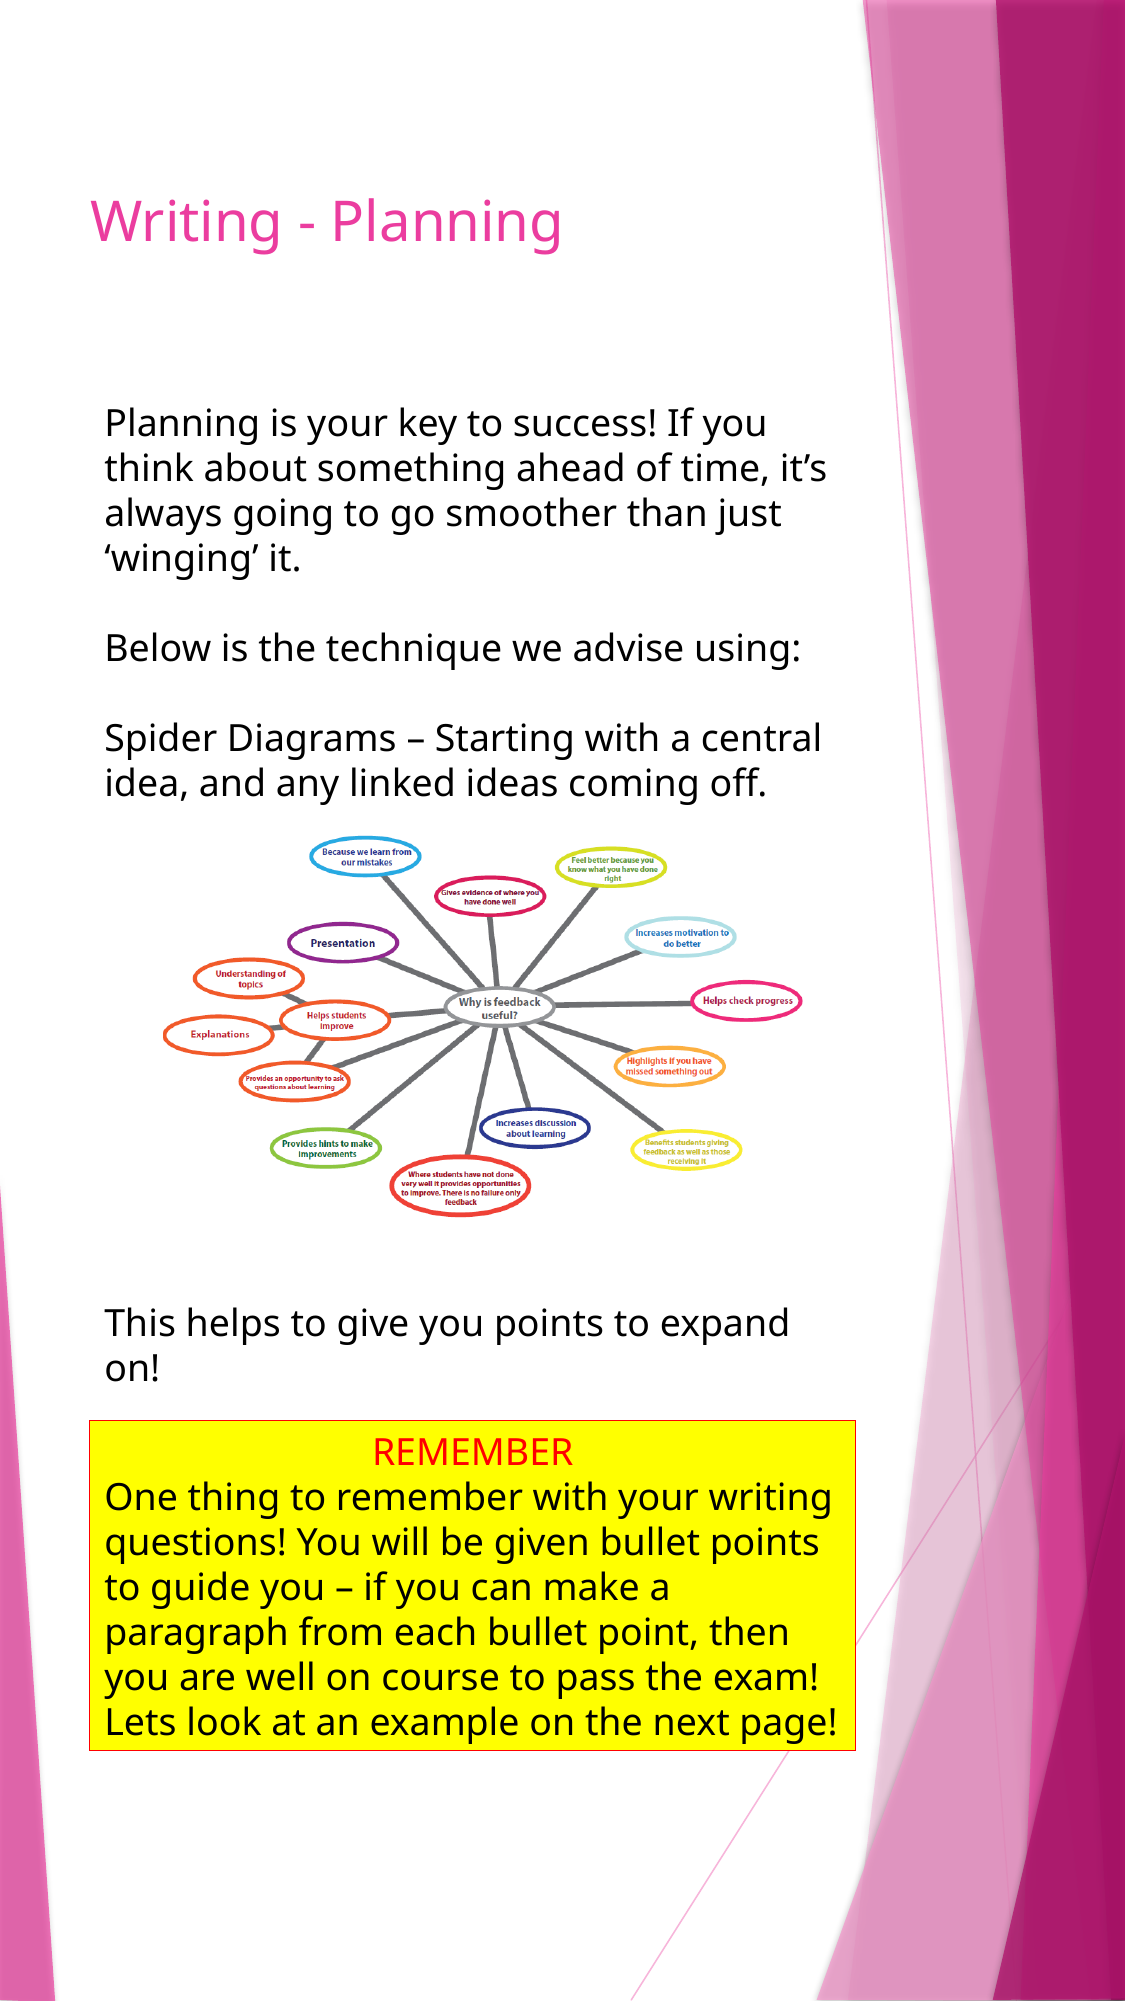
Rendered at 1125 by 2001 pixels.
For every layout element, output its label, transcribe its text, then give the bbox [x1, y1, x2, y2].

picture [153, 826, 807, 1233]
text_box Planning is your key to success! If you think about something ahead of time, it’s always going to go smoother than just ‘winging’ it. Below is the technique we advise using: Spider Diagrams – Starting with a central idea, and any linked ideas coming off. This helps to give you points to expand on! [89, 391, 856, 1397]
text_box REMEMBER One thing to remember with your writing questions! You will be given bullet points to guide you – if you can make a paragraph from each bullet point, then you are well on course to pass the exam! Lets look at an example on the next page! [89, 1420, 856, 1751]
title Writing - Planning [75, 177, 856, 563]
